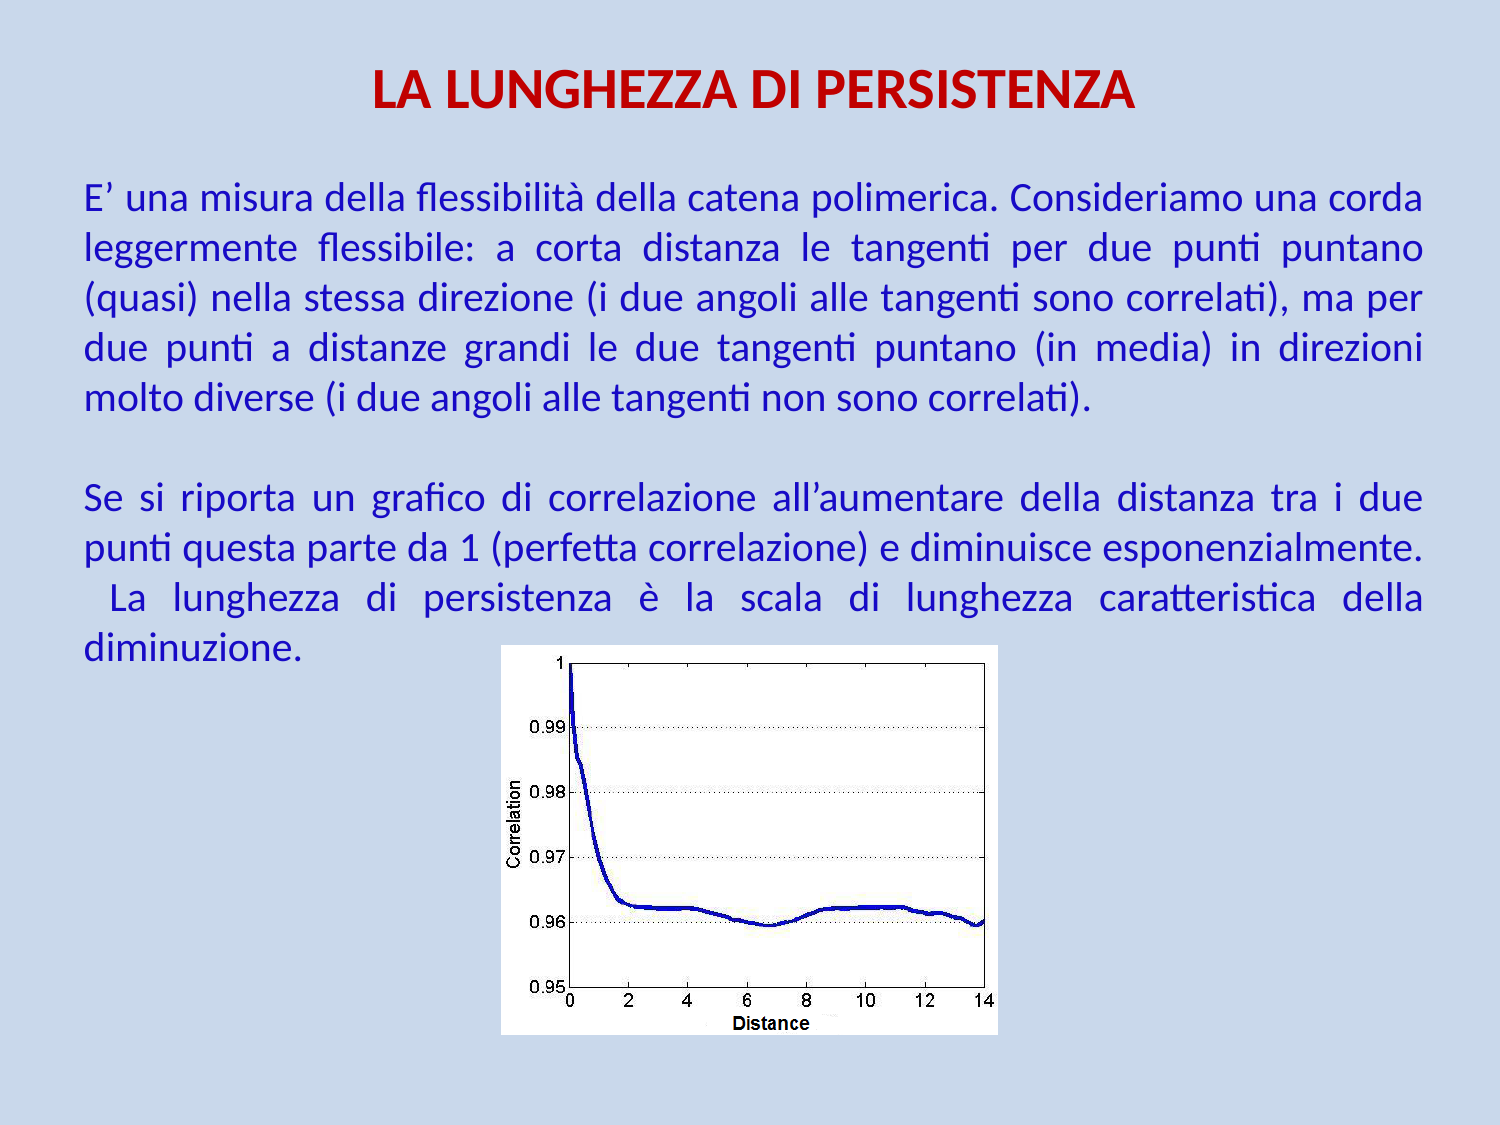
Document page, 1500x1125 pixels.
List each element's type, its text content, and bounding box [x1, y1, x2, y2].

text_box LA LUNGHEZZA DI PERSISTENZA E’ una misura della flessibilità della catena polimerica. Consideriamo una corda leggermente flessibile: a corta distanza le tangenti per due punti puntano (quasi) nella stessa direzione (i due angoli alle tangenti sono correlati), ma per due punti a distanze grandi le due tangenti puntano (in media) in direzioni molto diverse (i due angoli alle tangenti non sono correlati). Se si riporta un grafico di correlazione all’aumentare della distanza tra i due punti questa parte da 1 (perfetta correlazione) e diminuisce esponenzialmente. La lunghezza di persistenza è la scala di lunghezza caratteristica della diminuzione. [69, 42, 1440, 678]
picture [501, 644, 999, 1036]
